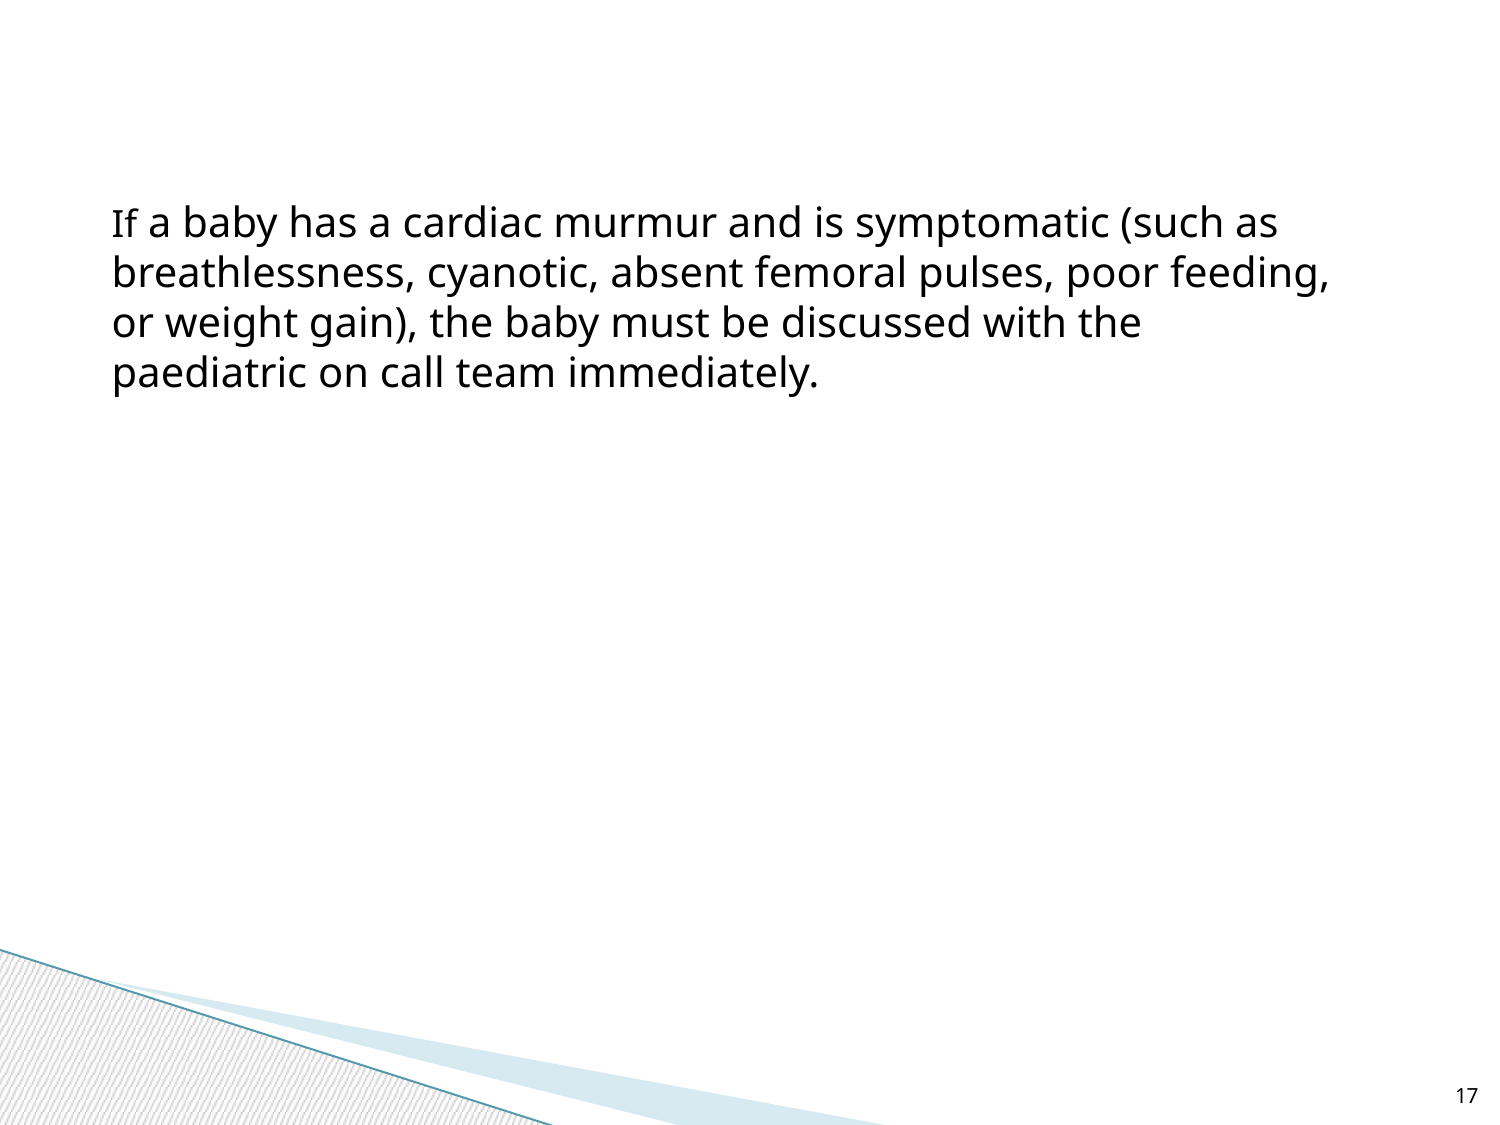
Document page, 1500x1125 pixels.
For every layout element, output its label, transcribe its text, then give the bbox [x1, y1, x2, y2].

slide_number 17 [1417, 1069, 1479, 1112]
picture [0, 952, 543, 1125]
text_box If a baby has a cardiac murmur and is symptomatic (such as breathlessness, cyanotic, absent femoral pulses, poor feeding, or weight gain), the baby must be discussed with the paediatric on call team immediately. [104, 188, 1348, 404]
